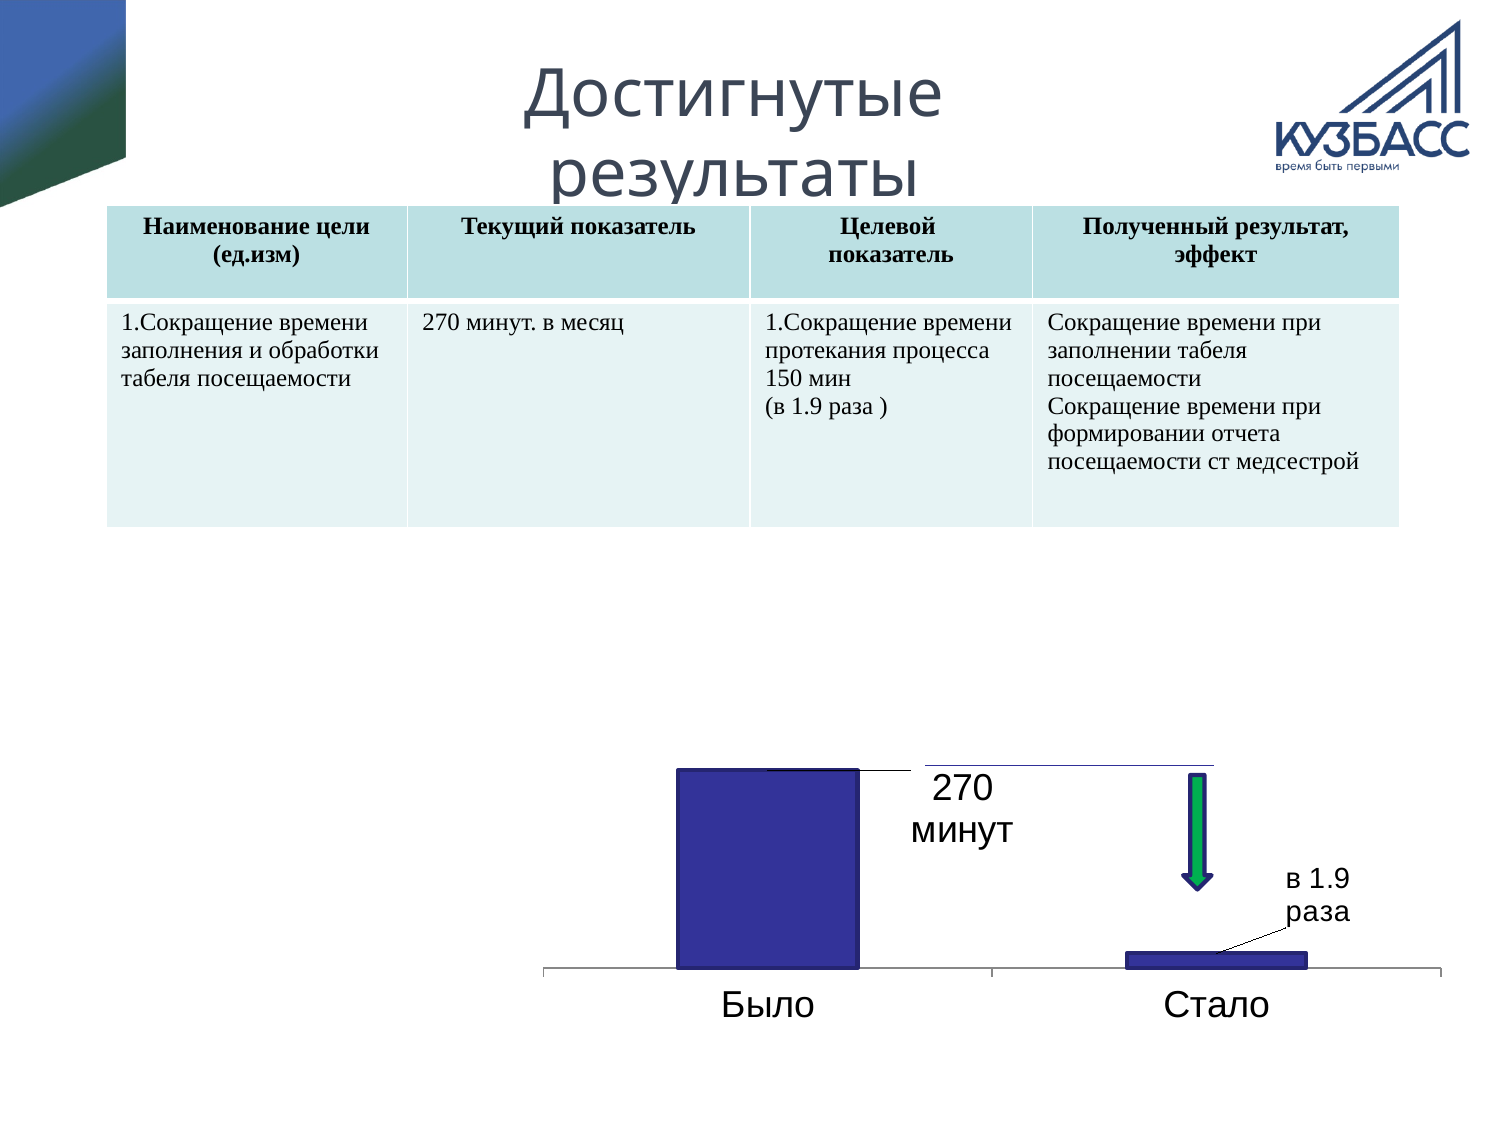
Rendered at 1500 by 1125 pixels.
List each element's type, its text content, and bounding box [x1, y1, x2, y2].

table_cell Сокращение времени при заполнении табеля посещаемости Сокращение времени при формировании отчета посещаемости ст медсестрой [1033, 304, 1399, 527]
title Достигнутые результаты [337, 42, 1133, 139]
table_header Целевой показатель [751, 206, 1032, 298]
table_cell 1.Сокращение времени заполнения и обработки табеля посещаемости [107, 304, 407, 527]
picture [1276, 19, 1470, 173]
table_header Наименование цели (ед.изм) [107, 206, 407, 298]
table_cell 1.Сокращение времени протекания процесса 150 мин (в 1.9 раза ) [751, 304, 1032, 527]
picture [0, 0, 126, 208]
table_cell 270 минут. в месяц [408, 304, 749, 527]
table_header Полученный результат, эффект [1033, 206, 1399, 298]
table_header Текущий показатель [408, 206, 749, 298]
chart [513, 668, 1471, 1041]
